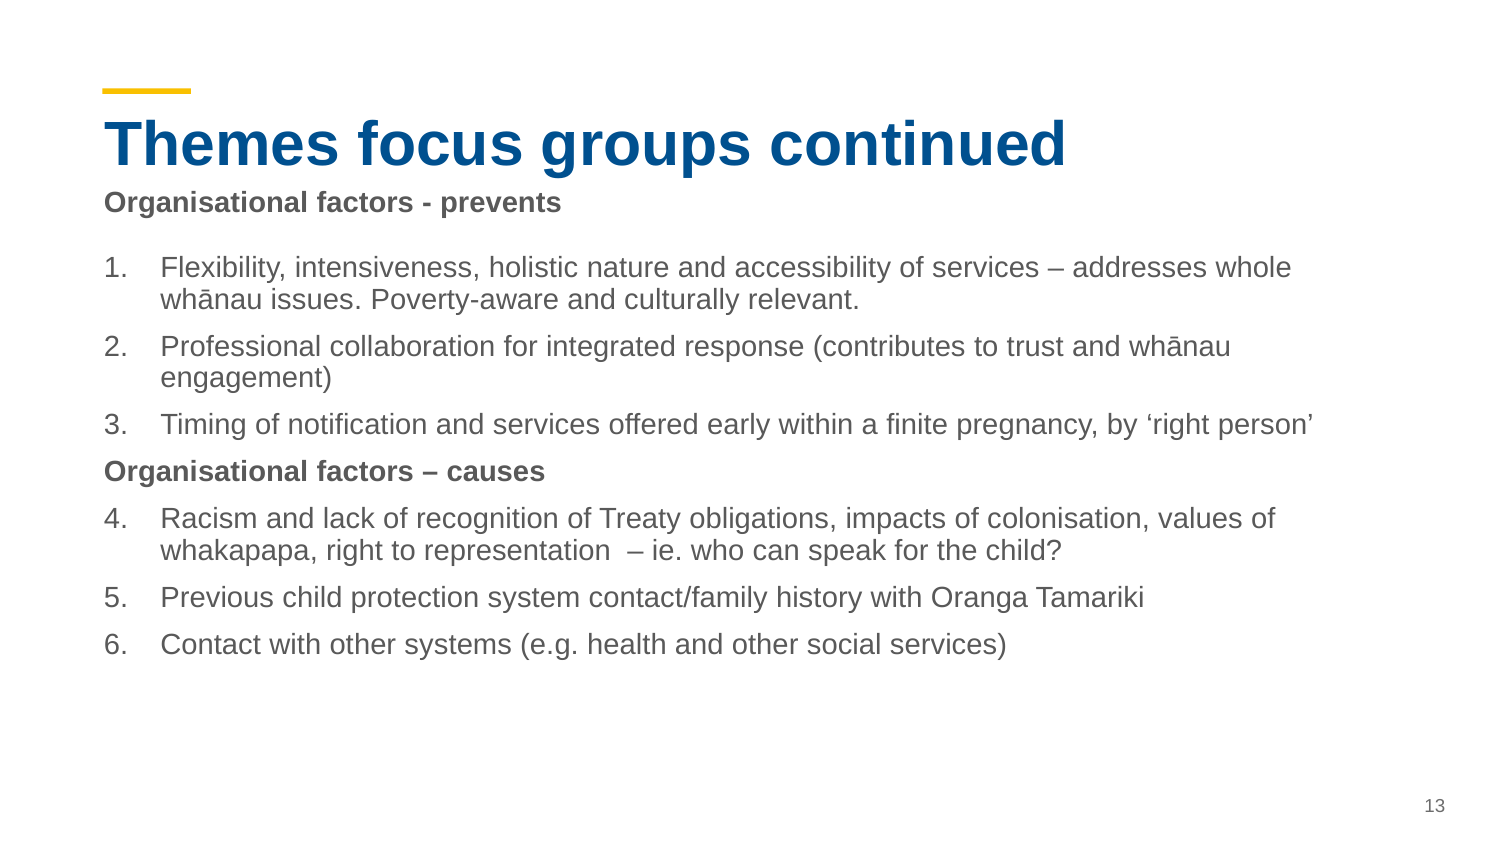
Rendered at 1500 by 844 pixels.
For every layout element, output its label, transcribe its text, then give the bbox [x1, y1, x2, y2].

title Themes focus groups continued [89, 113, 1397, 177]
list Organisational factors - prevents [89, 179, 1397, 223]
list Flexibility, intensiveness, holistic nature and accessibility of services – addresses whole whānau issues. Poverty-aware and culturally relevant. Professional collaboration for integrated response (contributes to trust and whānau engagement) Timing of notification and services offered early within a finite pregnancy, by ‘right person’ Organisational factors – causes Racism and lack of recognition of Treaty obligations, impacts of colonisation, values of whakapapa, right to representation – ie. who can speak for the child? Previous child protection system contact/family history with Oranga Tamariki Contact with other systems (e.g. health and other social services) [89, 245, 1397, 762]
slide_number 13 [1122, 782, 1461, 828]
